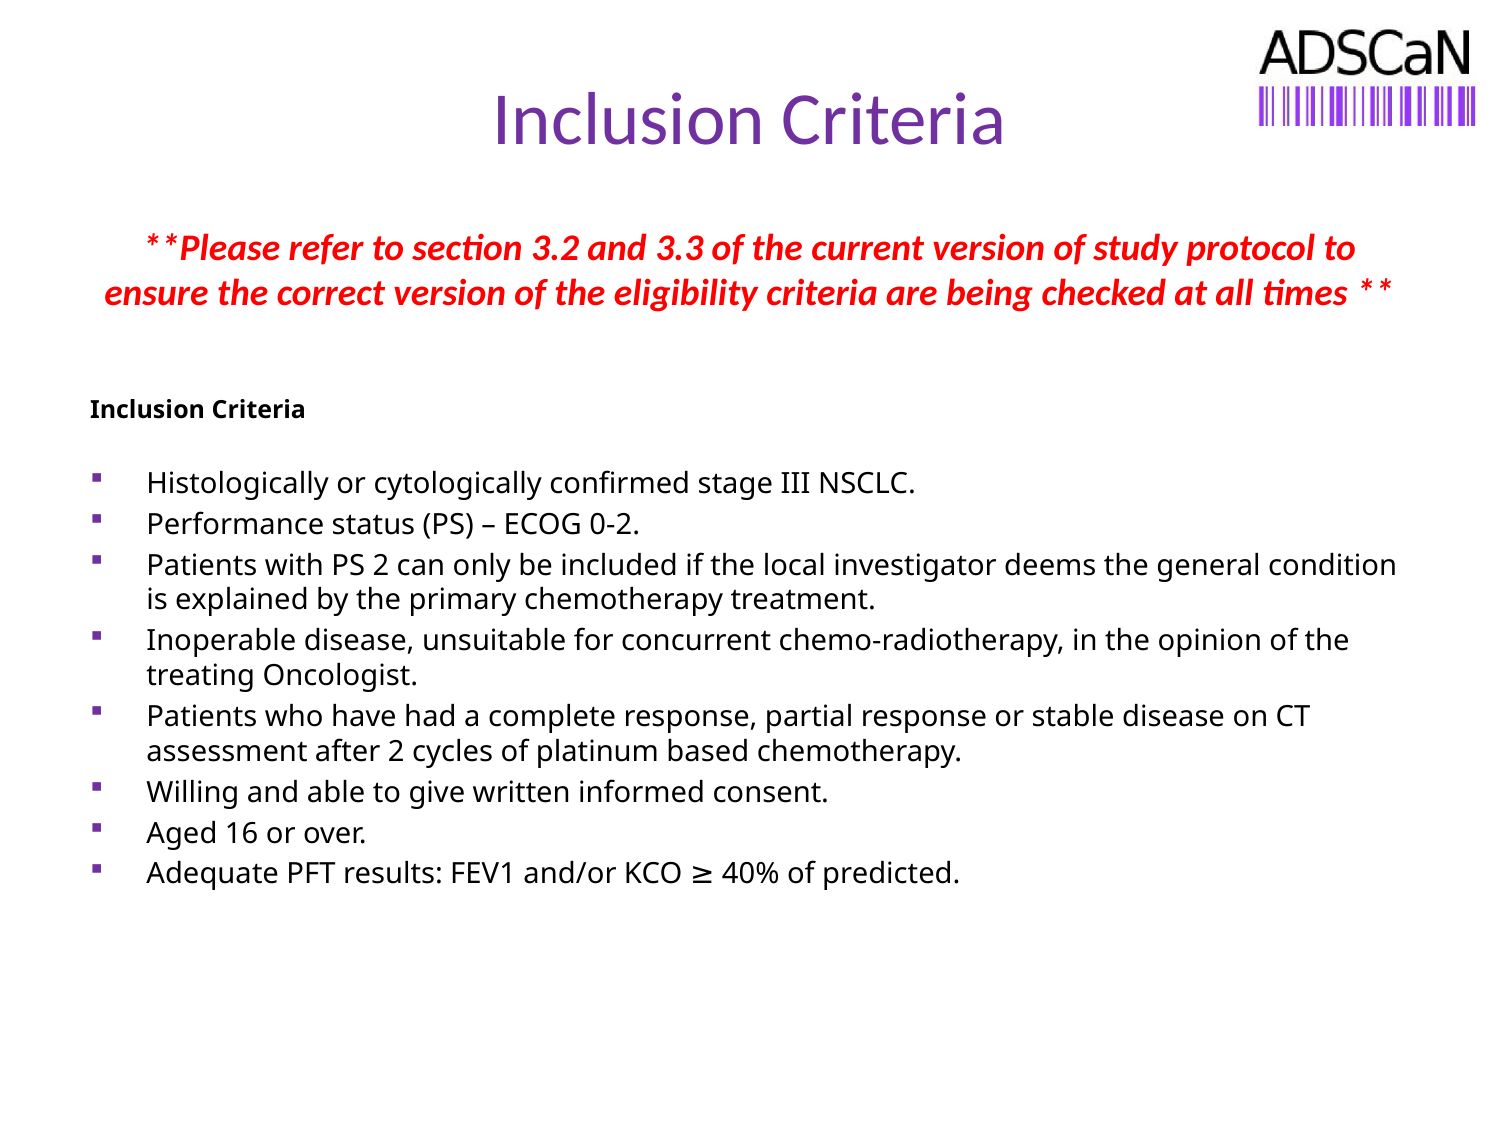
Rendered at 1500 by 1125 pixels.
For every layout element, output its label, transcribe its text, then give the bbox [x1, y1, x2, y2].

title Inclusion Criteria [75, 45, 1425, 172]
picture [1245, 18, 1483, 126]
list **Please refer to section 3.2 and 3.3 of the current version of study protocol to ensure the correct version of the eligibility criteria are being checked at all times ** Inclusion Criteria Histologically or cytologically confirmed stage III NSCLC. Performance status (PS) – ECOG 0-2. Patients with PS 2 can only be included if the local investigator deems the general condition is explained by the primary chemotherapy treatment. Inoperable disease, unsuitable for concurrent chemo-radiotherapy, in the opinion of the treating Oncologist. Patients who have had a complete response, partial response or stable disease on CT assessment after 2 cycles of platinum based chemotherapy. Willing and able to give written informed consent. Aged 16 or over. Adequate PFT results: FEV1 and/or KCO ≥ 40% of predicted. [75, 172, 1425, 1005]
